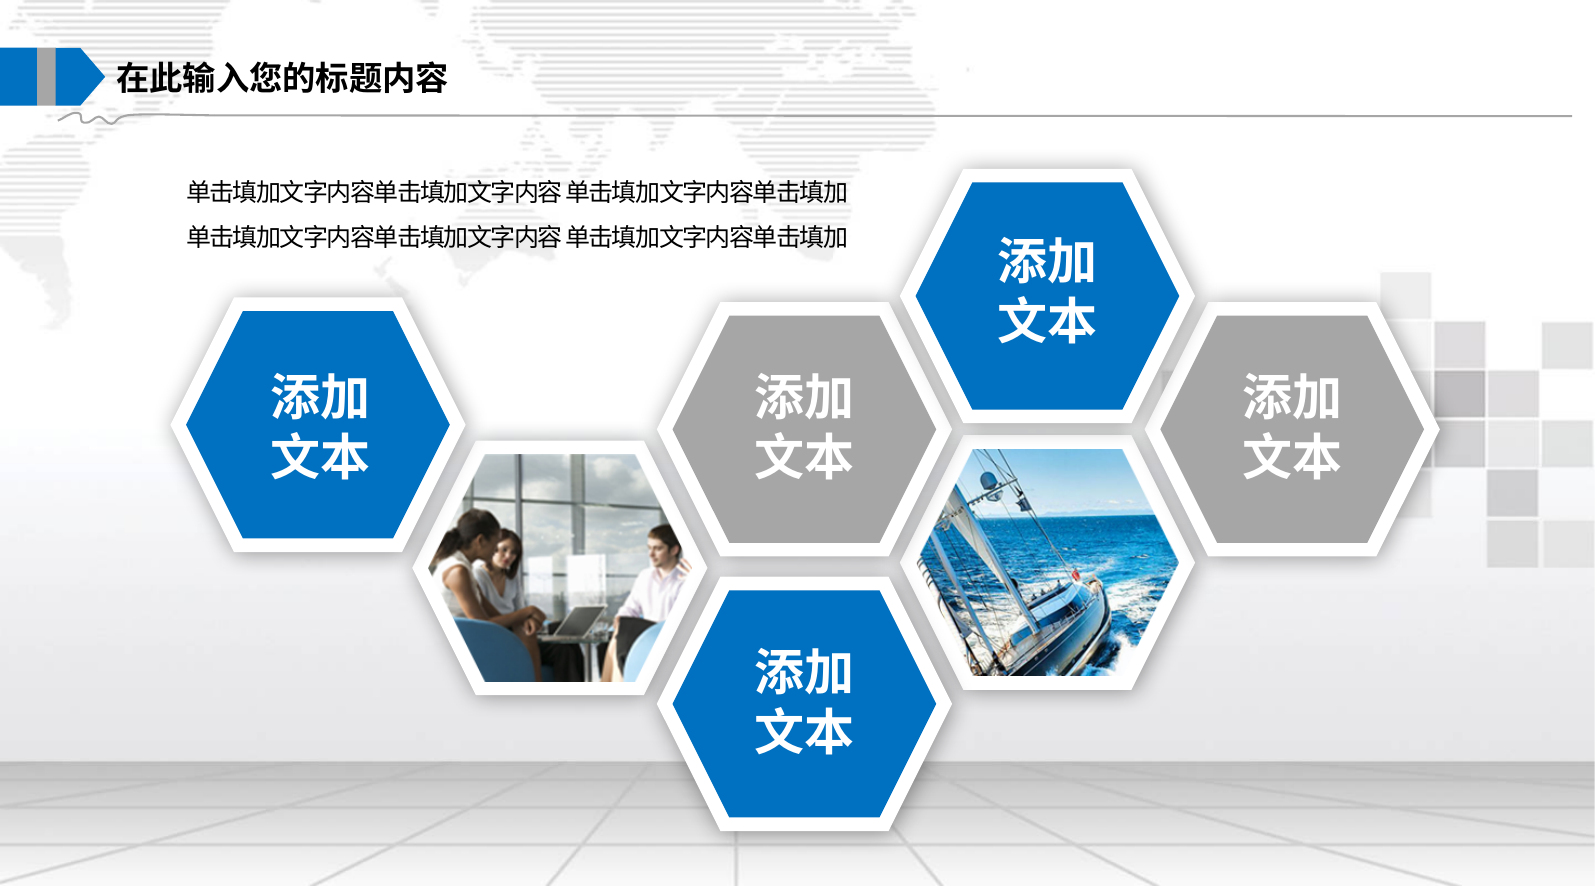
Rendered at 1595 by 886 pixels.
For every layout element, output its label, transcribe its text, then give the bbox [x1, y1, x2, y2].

text_box 单击填加文字内容单击填加文字内容 单击填加文字内容单击填加 单击填加文字内容单击填加文字内容 单击填加文字内容单击填加 [186, 161, 987, 252]
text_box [170, 297, 466, 553]
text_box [899, 168, 1196, 424]
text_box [656, 301, 953, 557]
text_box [411, 440, 708, 696]
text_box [0, 47, 106, 106]
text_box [57, 112, 1573, 125]
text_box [1144, 301, 1441, 557]
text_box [656, 576, 953, 832]
picture [0, 0, 1595, 886]
text_box 在此输入您的标题内容 [109, 51, 646, 103]
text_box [899, 434, 1196, 691]
